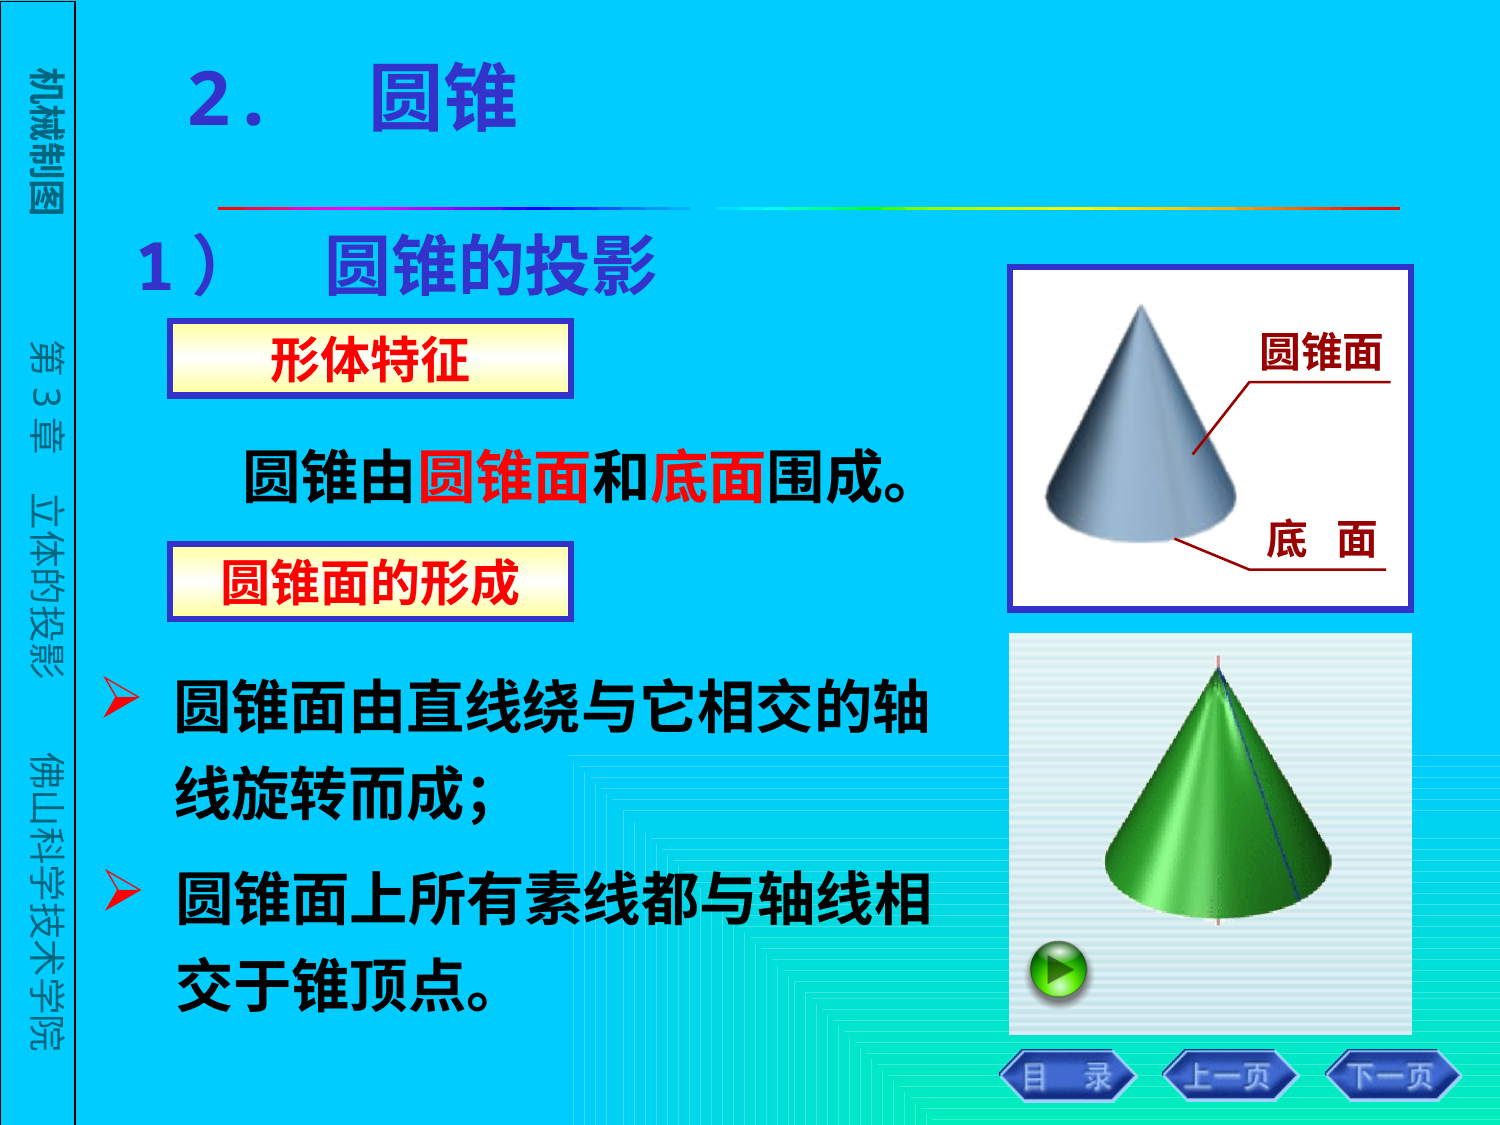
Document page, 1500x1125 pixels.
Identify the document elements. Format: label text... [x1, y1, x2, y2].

text_box 形体特征 [169, 320, 572, 396]
text_box 圆锥面由直线绕与它相交的轴线旋转而成； [98, 652, 957, 828]
picture [168, 542, 573, 621]
text_box 圆锥面的形成 [169, 544, 572, 620]
picture [168, 319, 573, 398]
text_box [1174, 505, 1395, 572]
list 2. 圆锥 [171, 42, 1407, 173]
text_box 圆锥面上所有素线都与轴线相交于锥顶点。 [100, 844, 959, 1020]
picture [1162, 1049, 1300, 1102]
picture [1008, 265, 1413, 612]
picture [1009, 634, 1412, 1035]
picture [1325, 1049, 1463, 1102]
text_box 圆锥由圆锥面和底面围成。 [126, 422, 963, 510]
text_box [1192, 317, 1400, 455]
text_box 1） 圆锥的投影 [120, 216, 904, 300]
picture [999, 1049, 1138, 1103]
text_box [1009, 266, 1412, 610]
